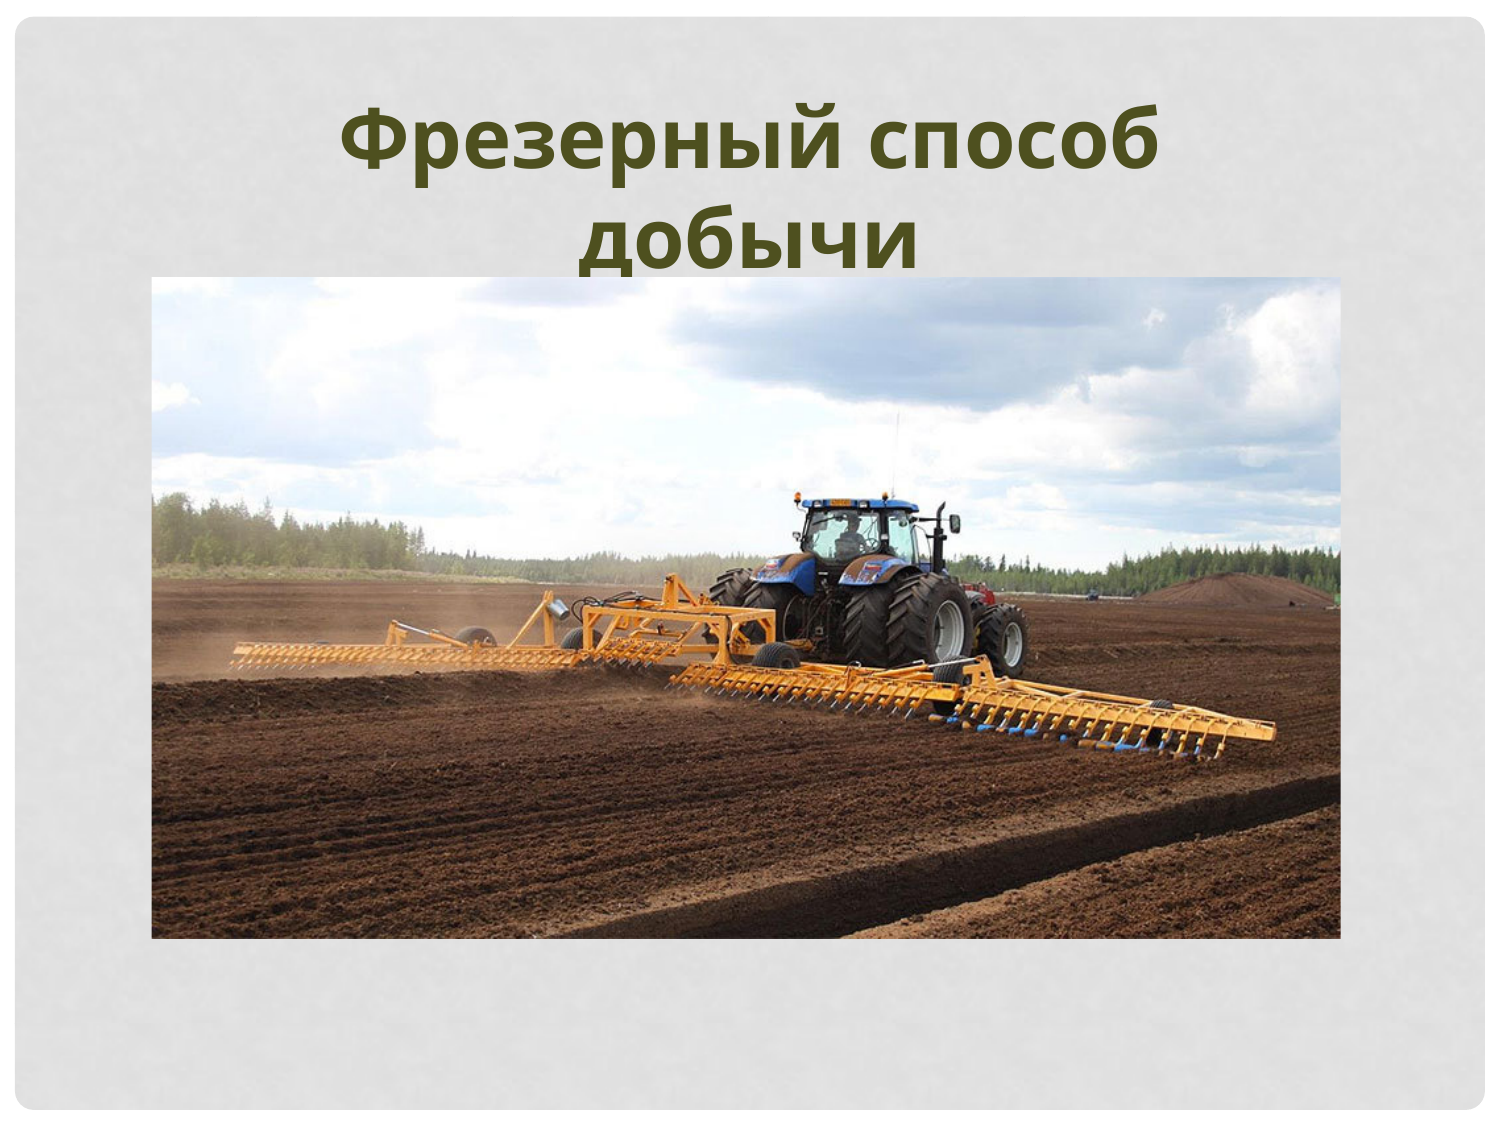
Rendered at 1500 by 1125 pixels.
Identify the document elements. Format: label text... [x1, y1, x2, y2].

text_box Фрезерный способ добычи [159, 78, 1341, 266]
picture [151, 266, 1341, 964]
